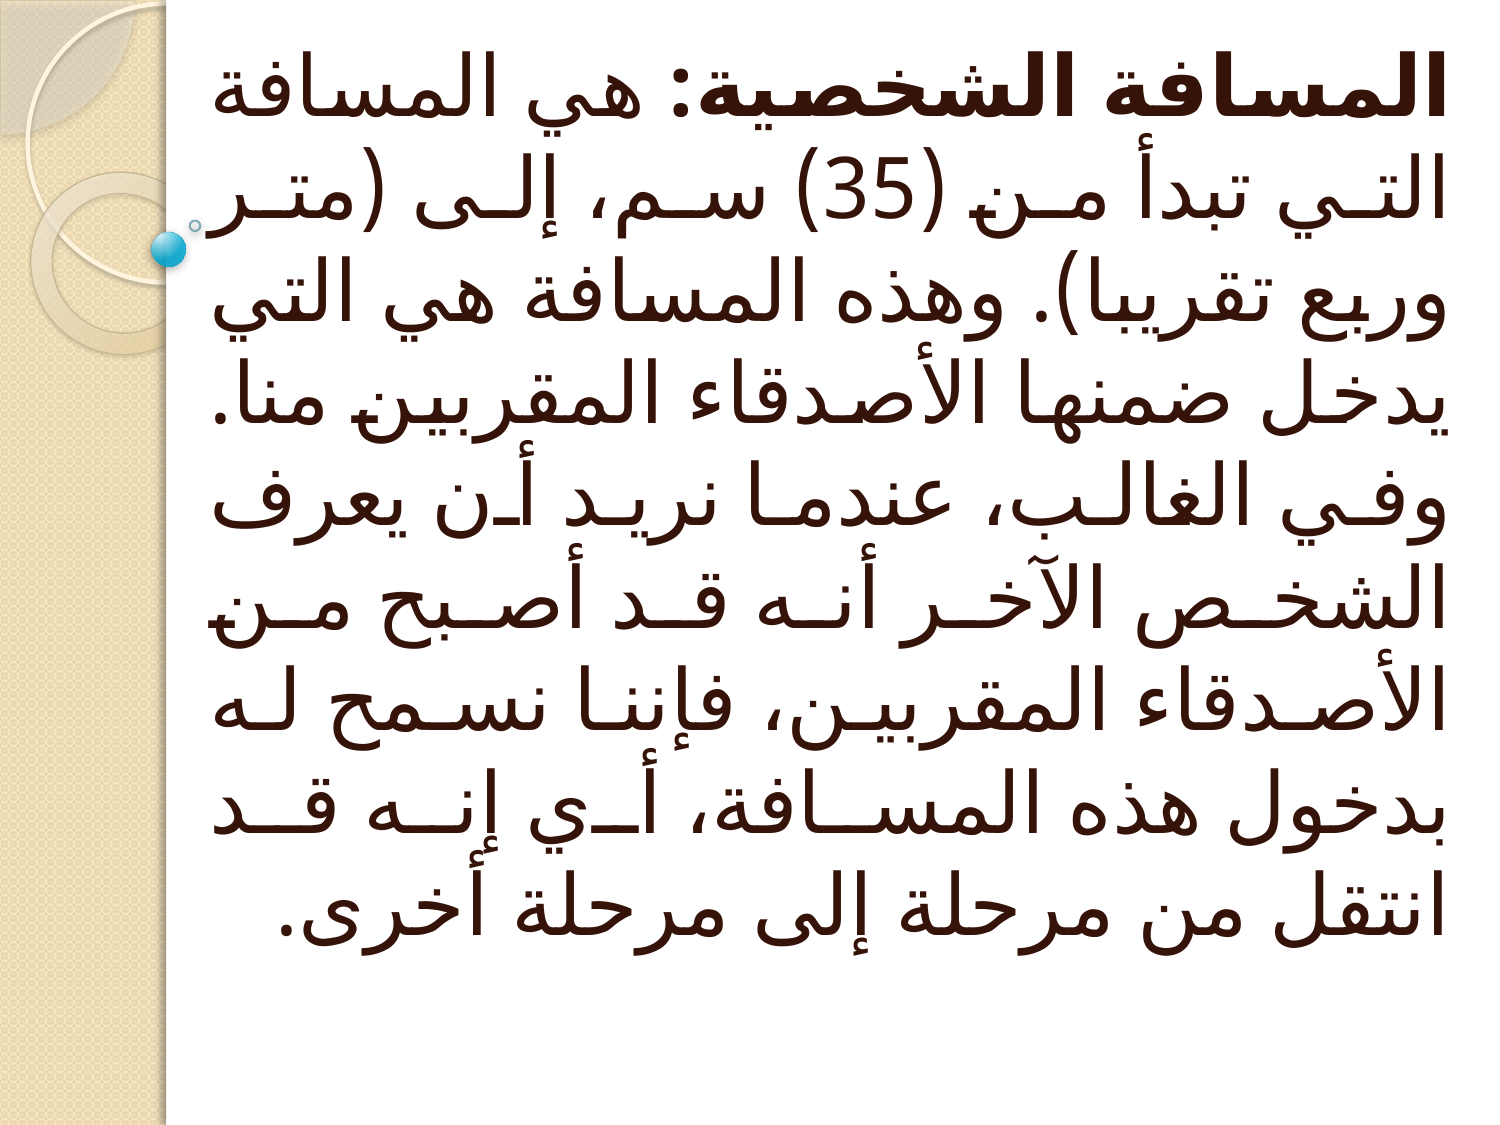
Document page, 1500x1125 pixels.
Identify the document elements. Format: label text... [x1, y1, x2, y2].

subtitle المسافة الشخصية: هي المسافة التي تبدأ من (35) سم، إلى (متر وربع تقريبا). وهذه المسافة هي التي يدخل ضمنها الأصدقاء المقربين منا. وفي الغالب، عندما نريد أن يعرف الشخص الآخر أنه قد أصبح من الأصدقاء المقربين، فإننا نسمح له بدخول هذه المسافة، أي إنه قد انتقل من مرحلة إلى مرحلة أخرى. [194, 30, 1471, 1047]
